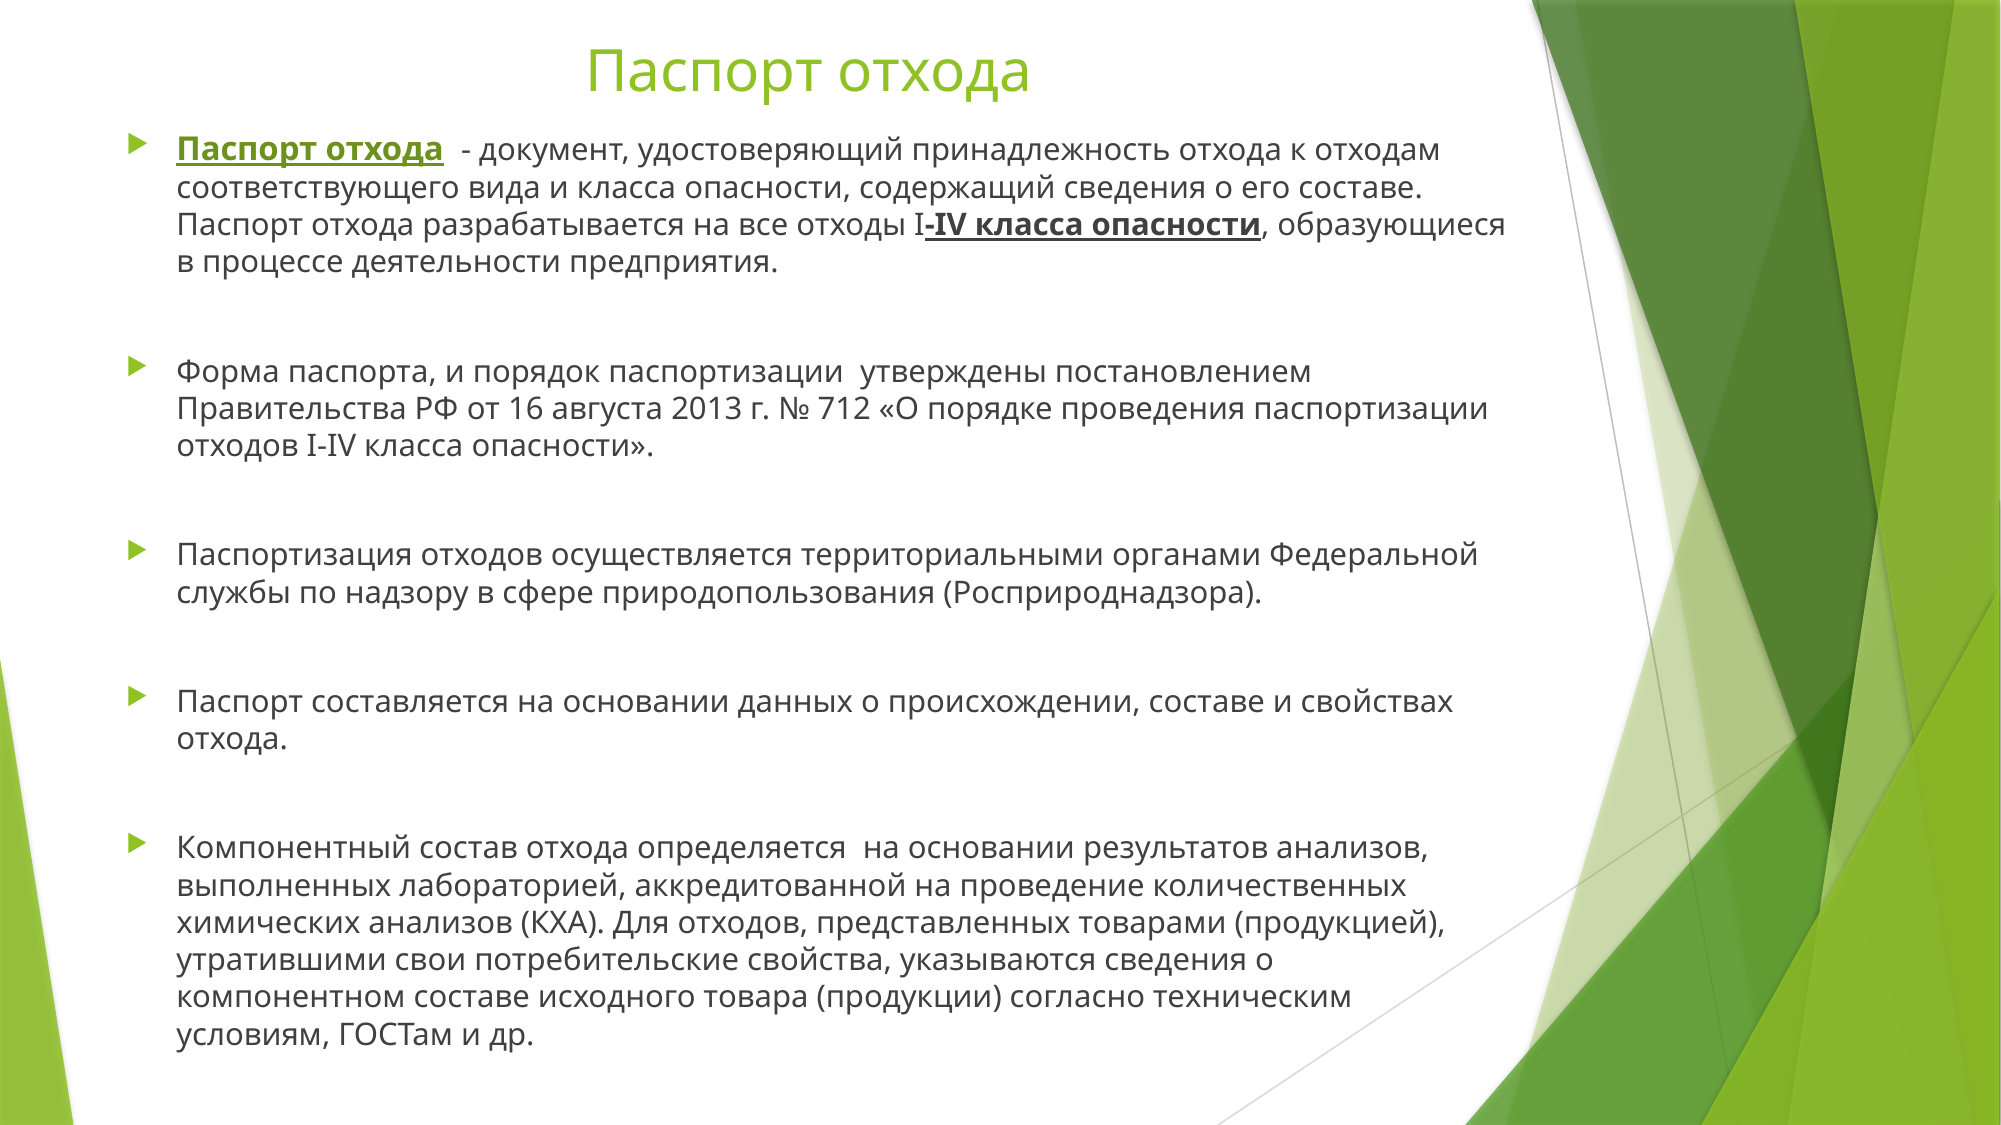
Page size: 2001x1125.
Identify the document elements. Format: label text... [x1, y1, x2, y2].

title Паспорт отхода [111, 25, 1522, 120]
list Паспорт отхода - документ, удостоверяющий принадлежность отхода к отходам соответствующего вида и класса опасности, содержащий сведения о его составе. Паспорт отхода разрабатывается на все отходы I-IV класса опасности, образующиеся в процессе деятельности предприятия. Форма паспорта, и порядок паспортизации утверждены постановлением Правительства РФ от 16 августа 2013 г. № 712 «О порядке проведения паспортизации отходов I-IV класса опасности». Паспортизация отходов осуществляется территориальными органами Федеральной службы по надзору в сфере природопользования (Росприроднадзора). Паспорт составляется на основании данных о происхождении, составе и свойствах отхода. Компонентный состав отхода определяется на основании результатов анализов, выполненных лабораторией, аккредитованной на проведение количественных химических анализов (КХА). Для отходов, представленных товарами (продукцией), утратившими свои потребительские свойства, указываются сведения о компонентном составе исходного товара (продукции) согласно техническим условиям, ГОСТам и др. [111, 120, 1522, 1062]
